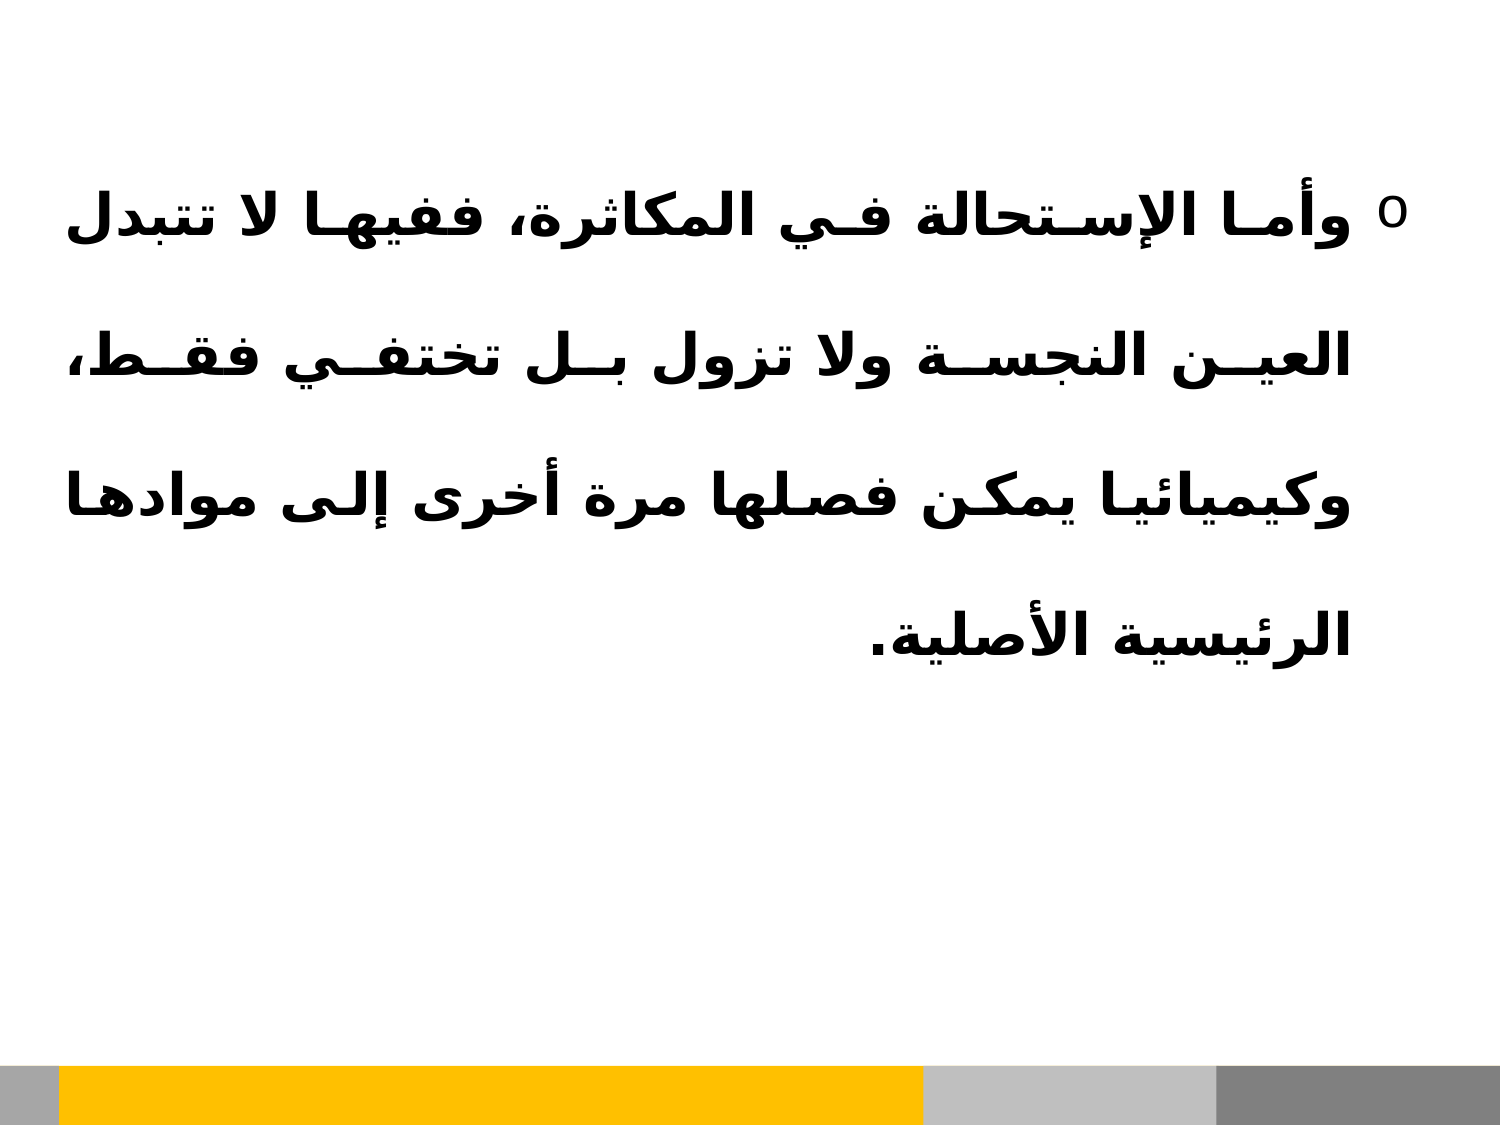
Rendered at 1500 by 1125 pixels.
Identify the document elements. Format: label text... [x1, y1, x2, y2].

text_box [61, 1064, 921, 1125]
text_box [1214, 1064, 1500, 1125]
text_box [0, 1064, 61, 1125]
text_box [921, 1064, 1214, 1125]
text_box وأما الإستحالة في المكاثرة، ففيها لا تتبدل العين النجسة ولا تزول بل تختفي فقط، وكيميائيا يمكن فصلها مرة أخرى إلى موادها الرئيسية الأصلية. [50, 99, 1425, 675]
